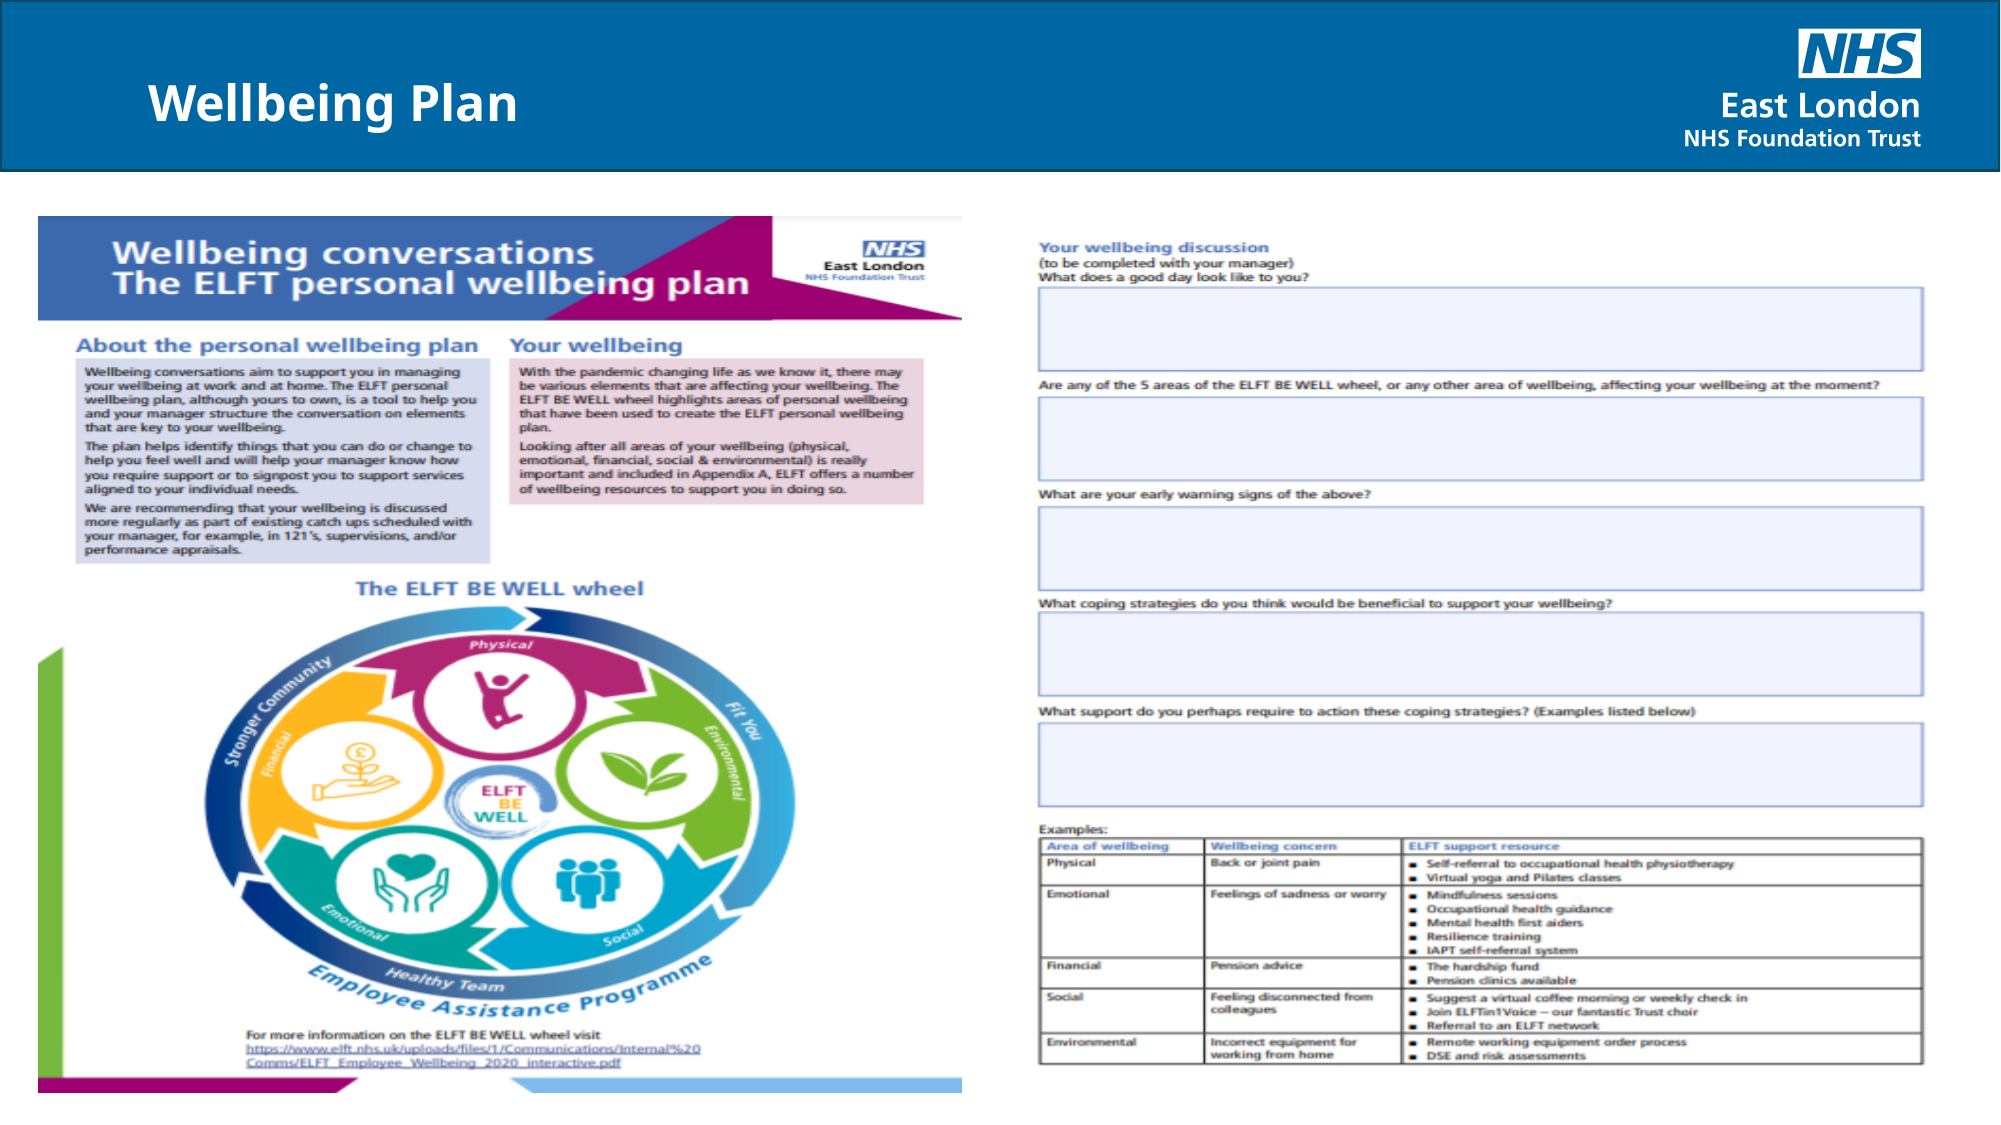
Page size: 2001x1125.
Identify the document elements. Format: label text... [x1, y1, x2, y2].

picture [1669, 21, 1928, 154]
picture [999, 215, 1962, 1094]
picture [38, 215, 962, 1094]
list Wellbeing Plan [133, 60, 931, 167]
